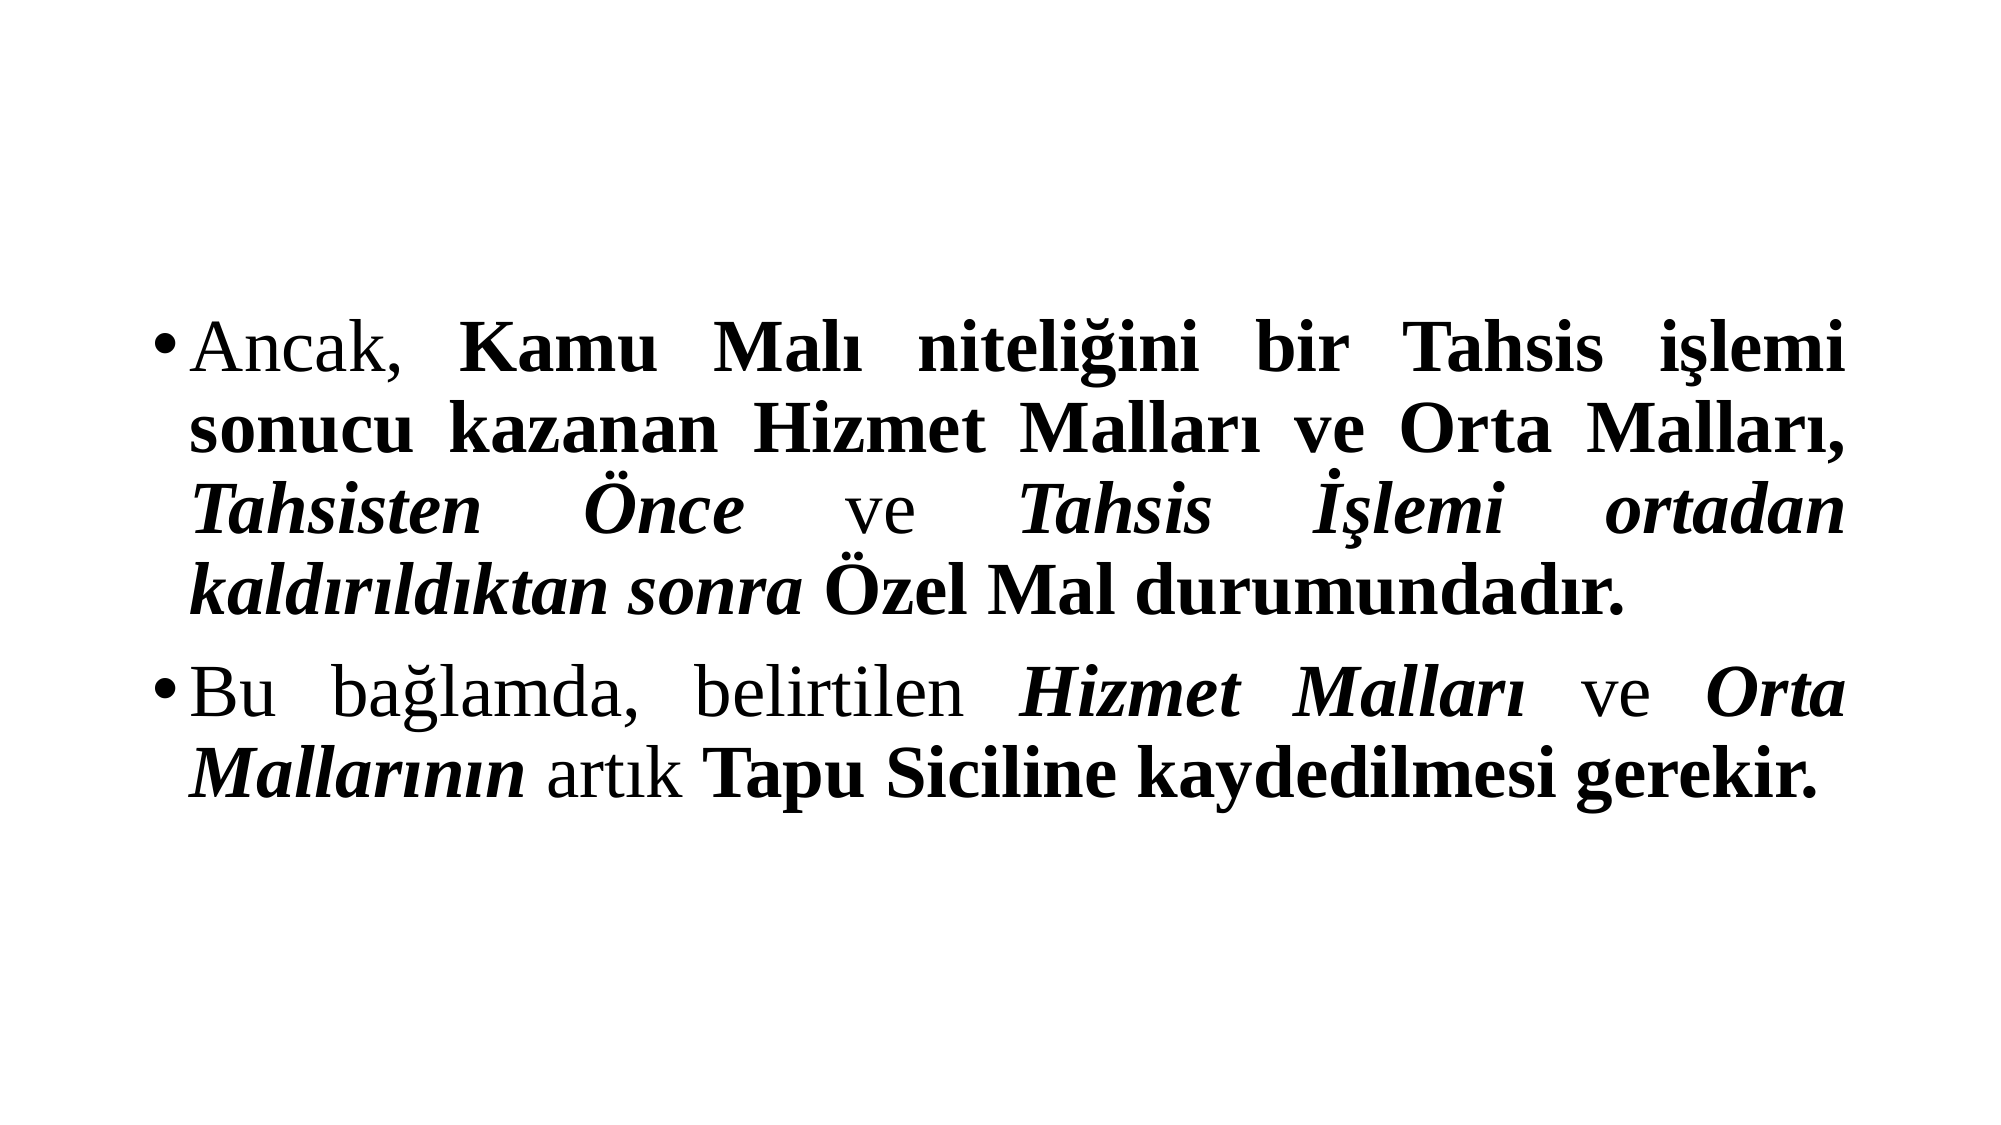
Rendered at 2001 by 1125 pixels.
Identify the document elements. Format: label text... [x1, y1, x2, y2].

list Ancak, Kamu Malı niteliğini bir Tahsis işlemi sonucu kazanan Hizmet Malları ve Orta Malları, Tahsisten Önce ve Tahsis İşlemi ortadan kaldırıldıktan sonra Özel Mal durumundadır. Bu bağlamda, belirtilen Hizmet Malları ve Orta Mallarının artık Tapu Siciline kaydedilmesi gerekir. [137, 299, 1863, 1014]
